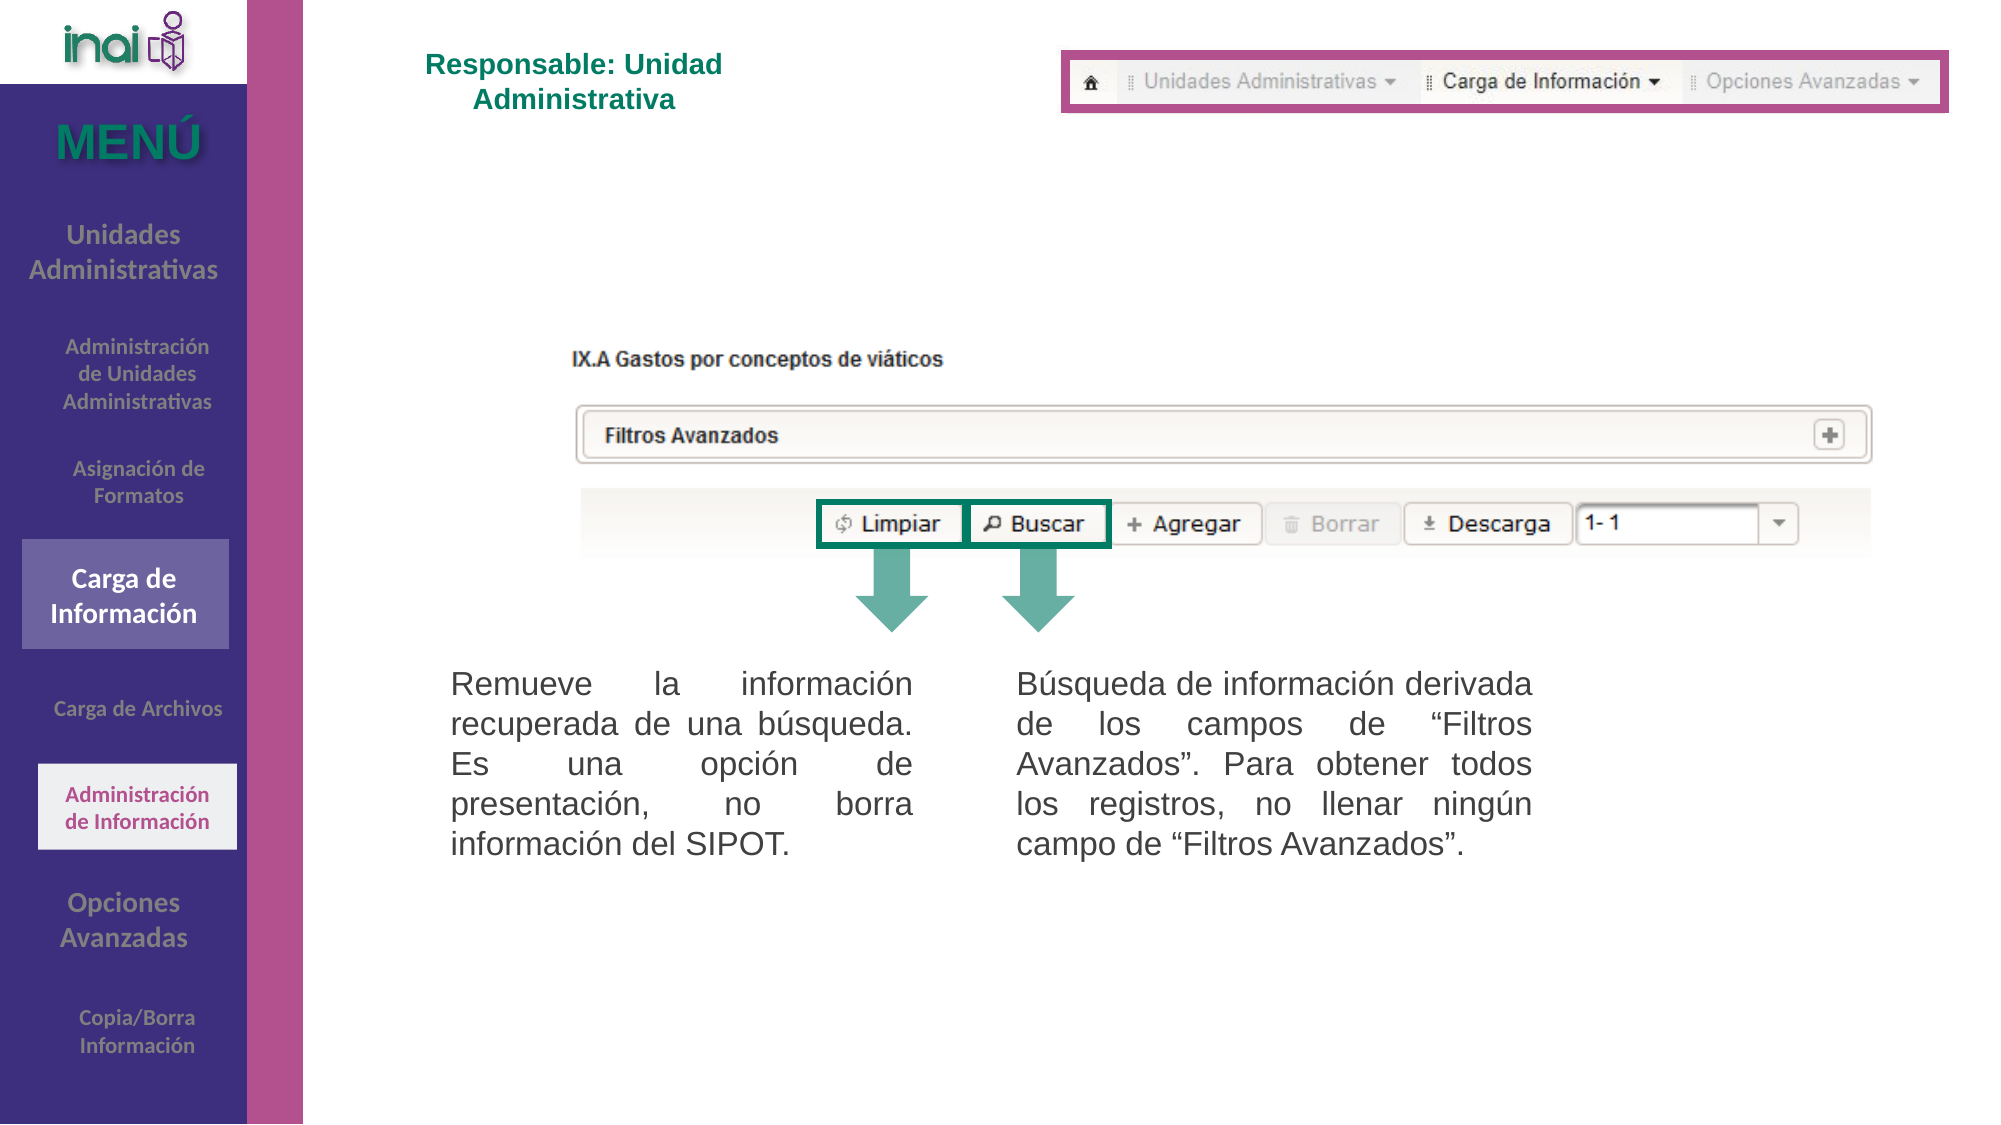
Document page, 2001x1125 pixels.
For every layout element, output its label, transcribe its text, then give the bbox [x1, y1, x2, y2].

text_box Carga de Información [231, 537, 239, 651]
text_box Carga de Archivos [231, 663, 239, 751]
text_box Asignación de Formatos [231, 437, 239, 525]
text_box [1052, 45, 1945, 118]
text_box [19, 194, 231, 1074]
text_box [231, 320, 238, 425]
text_box Opciones Avanzadas [231, 861, 239, 976]
text_box Remueve la información recuperada de una búsqueda. Es una opción de presentación, no borra información del SIPOT. [435, 654, 929, 870]
text_box Responsable: Unidad Administrativa [356, 38, 792, 123]
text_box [557, 341, 1958, 595]
text_box Búsqueda de información derivada de los campos de “Filtros Avanzados”. Para obtener todos los registros, no llenar ningún campo de “Filtros Avanzados”. [1001, 654, 1549, 870]
text_box Administración de Información [231, 762, 238, 851]
text_box [852, 595, 931, 635]
text_box Unidades Administrativas [8, 193, 239, 308]
text_box [999, 595, 1078, 635]
text_box Carga de Información [9, 537, 19, 651]
text_box [247, 0, 303, 1124]
text_box [0, 84, 247, 1124]
picture [60, 10, 188, 73]
text_box MENÚ [38, 102, 220, 178]
text_box Opciones Avanzadas [9, 861, 19, 976]
text_box Copia/Borra Información [231, 986, 238, 1074]
